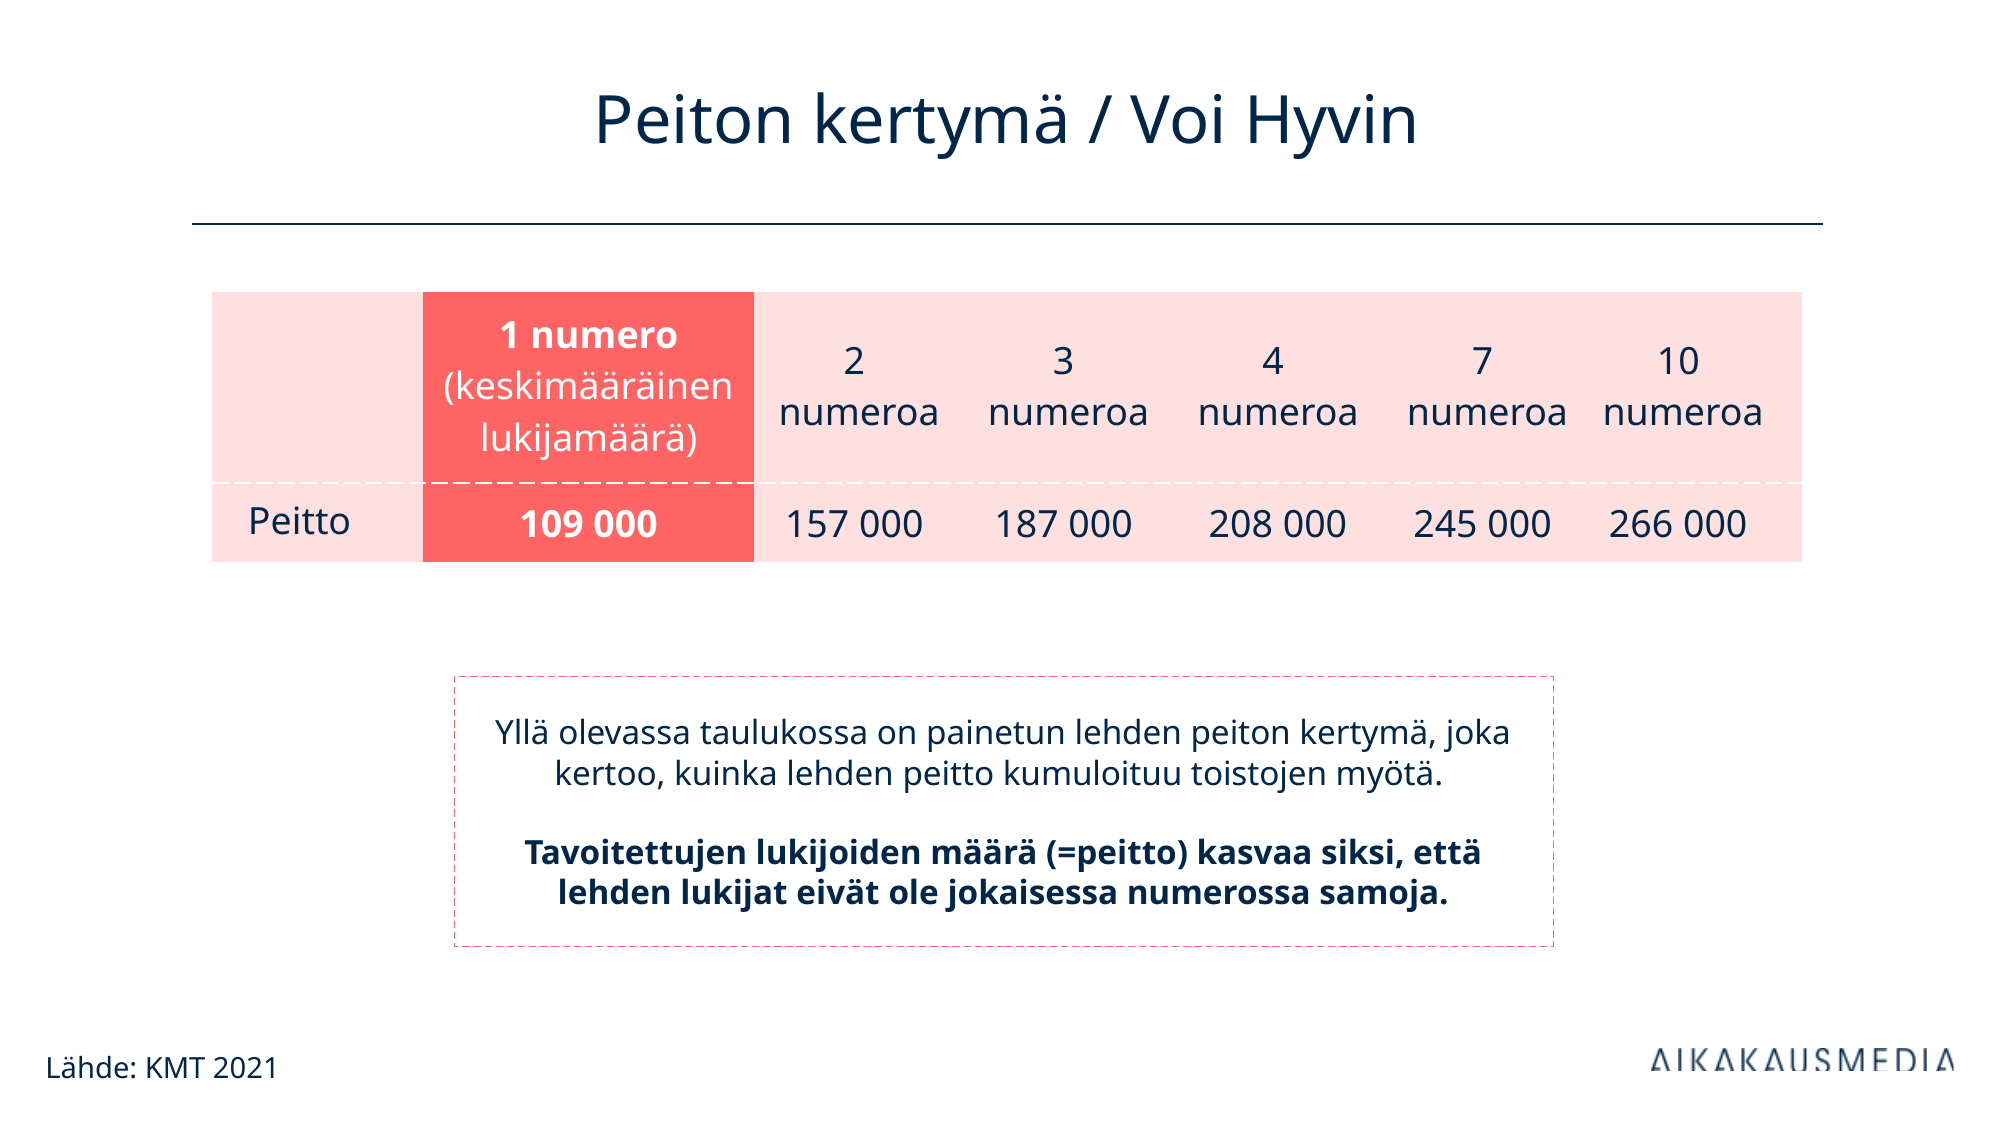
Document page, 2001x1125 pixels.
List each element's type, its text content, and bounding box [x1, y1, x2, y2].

table_cell 245 000 [1383, 483, 1592, 562]
table_header 10 numeroa [1592, 292, 1802, 483]
table_header 1 numero (keskimääräinen lukijamäärä) [423, 292, 754, 483]
table_cell 109 000 [423, 483, 754, 562]
table_header 4 numeroa [1173, 292, 1383, 483]
table_header [212, 292, 423, 483]
table_cell Peitto [212, 483, 423, 562]
text_box Lähde: KMT 2021 [30, 1035, 354, 1090]
table_cell 208 000 [1173, 483, 1383, 562]
table_header 7 numeroa [1383, 292, 1592, 483]
table_header 3 numeroa [964, 292, 1173, 483]
text_box Yllä olevassa taulukossa on painetun lehden peiton kertymä, joka kertoo, kuinka lehden peitto kumuloituu toistojen myötä. Tavoitettujen lukijoiden määrä (=peitto) kasvaa siksi, että lehden lukijat eivät ole jokaisessa numerossa samoja. [454, 676, 1554, 947]
table_cell 266 000 [1592, 483, 1802, 562]
table_header 2 numeroa [754, 292, 964, 483]
title Peiton kertymä / Voi Hyvin [191, 20, 1823, 225]
table_cell 157 000 [754, 483, 964, 562]
table_cell 187 000 [964, 483, 1173, 562]
